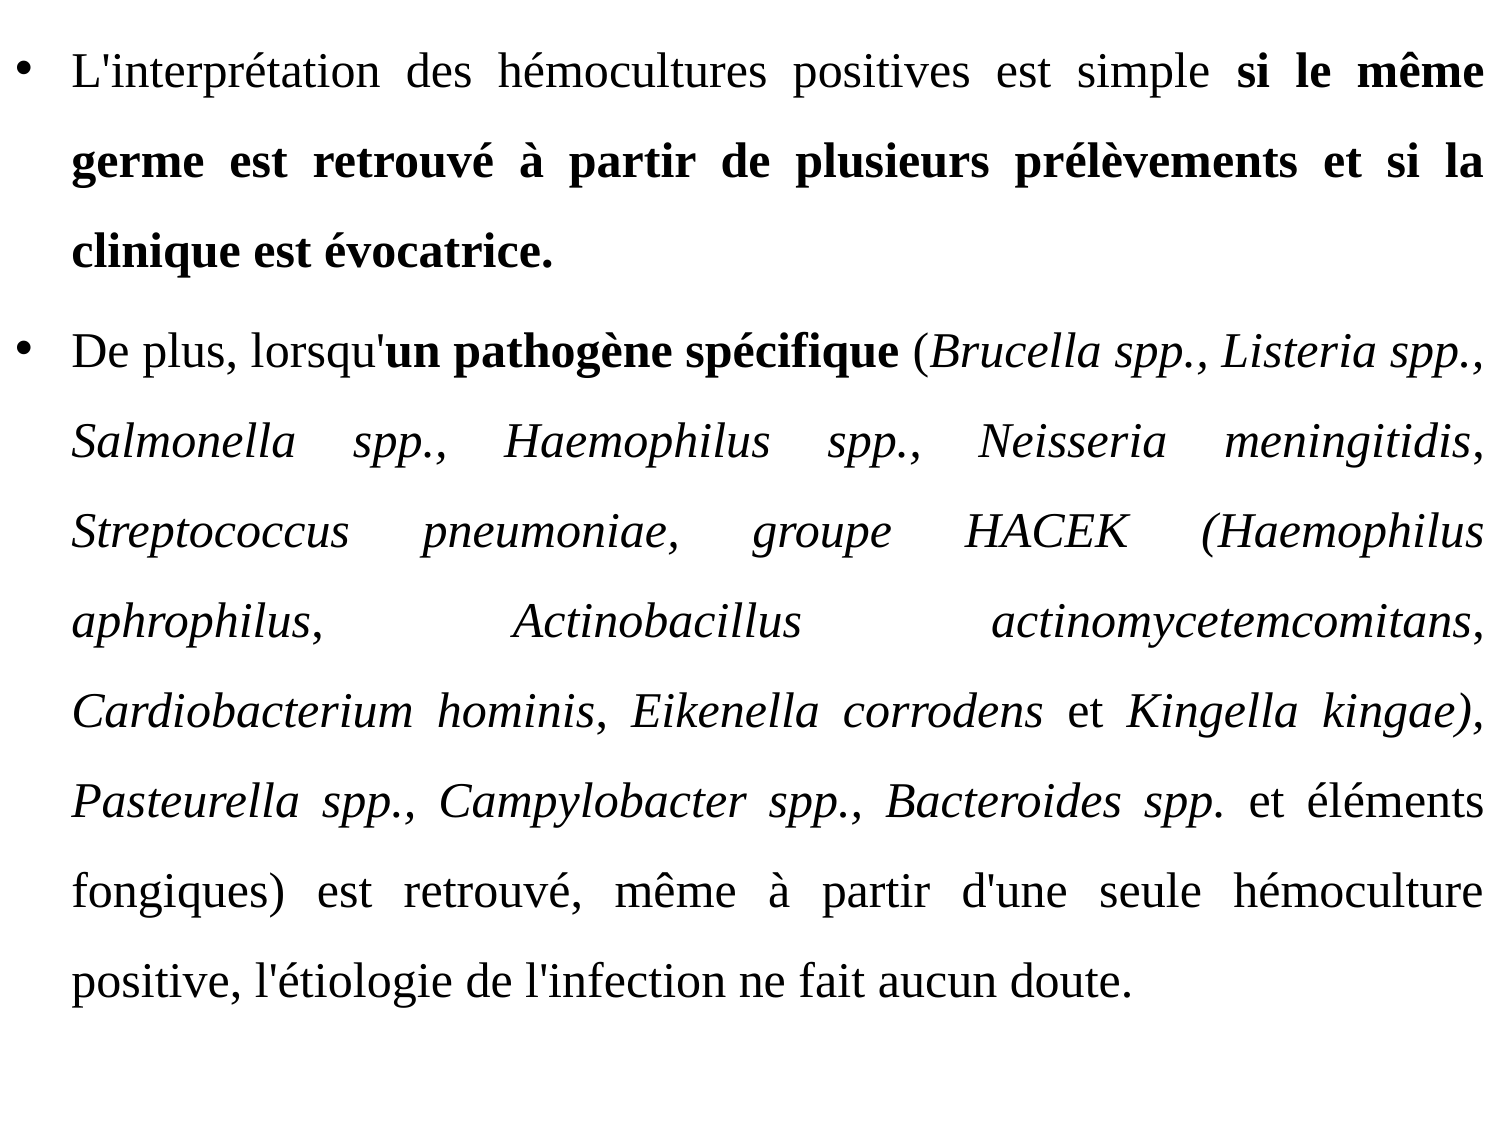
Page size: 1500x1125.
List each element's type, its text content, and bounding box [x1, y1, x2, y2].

list L'interprétation des hémocultures positives est simple si le même germe est retrouvé à partir de plusieurs prélèvements et si la clinique est évocatrice. De plus, lorsqu'un pathogène spécifique (Brucella spp., Listeria spp., Salmonella spp., Haemophilus spp., Neisseria meningitidis, Streptococcus pneumoniae, groupe HACEK (Haemophilus aphrophilus, Actinobacillus actinomycetemcomitans, Cardiobacterium hominis, Eikenella corrodens et Kingella kingae), Pasteurella spp., Campylobacter spp., Bacteroides spp. et éléments fongiques) est retrouvé, même à partir d'une seule hémoculture positive, l'étiologie de l'infection ne fait aucun doute. [0, 0, 1500, 1125]
